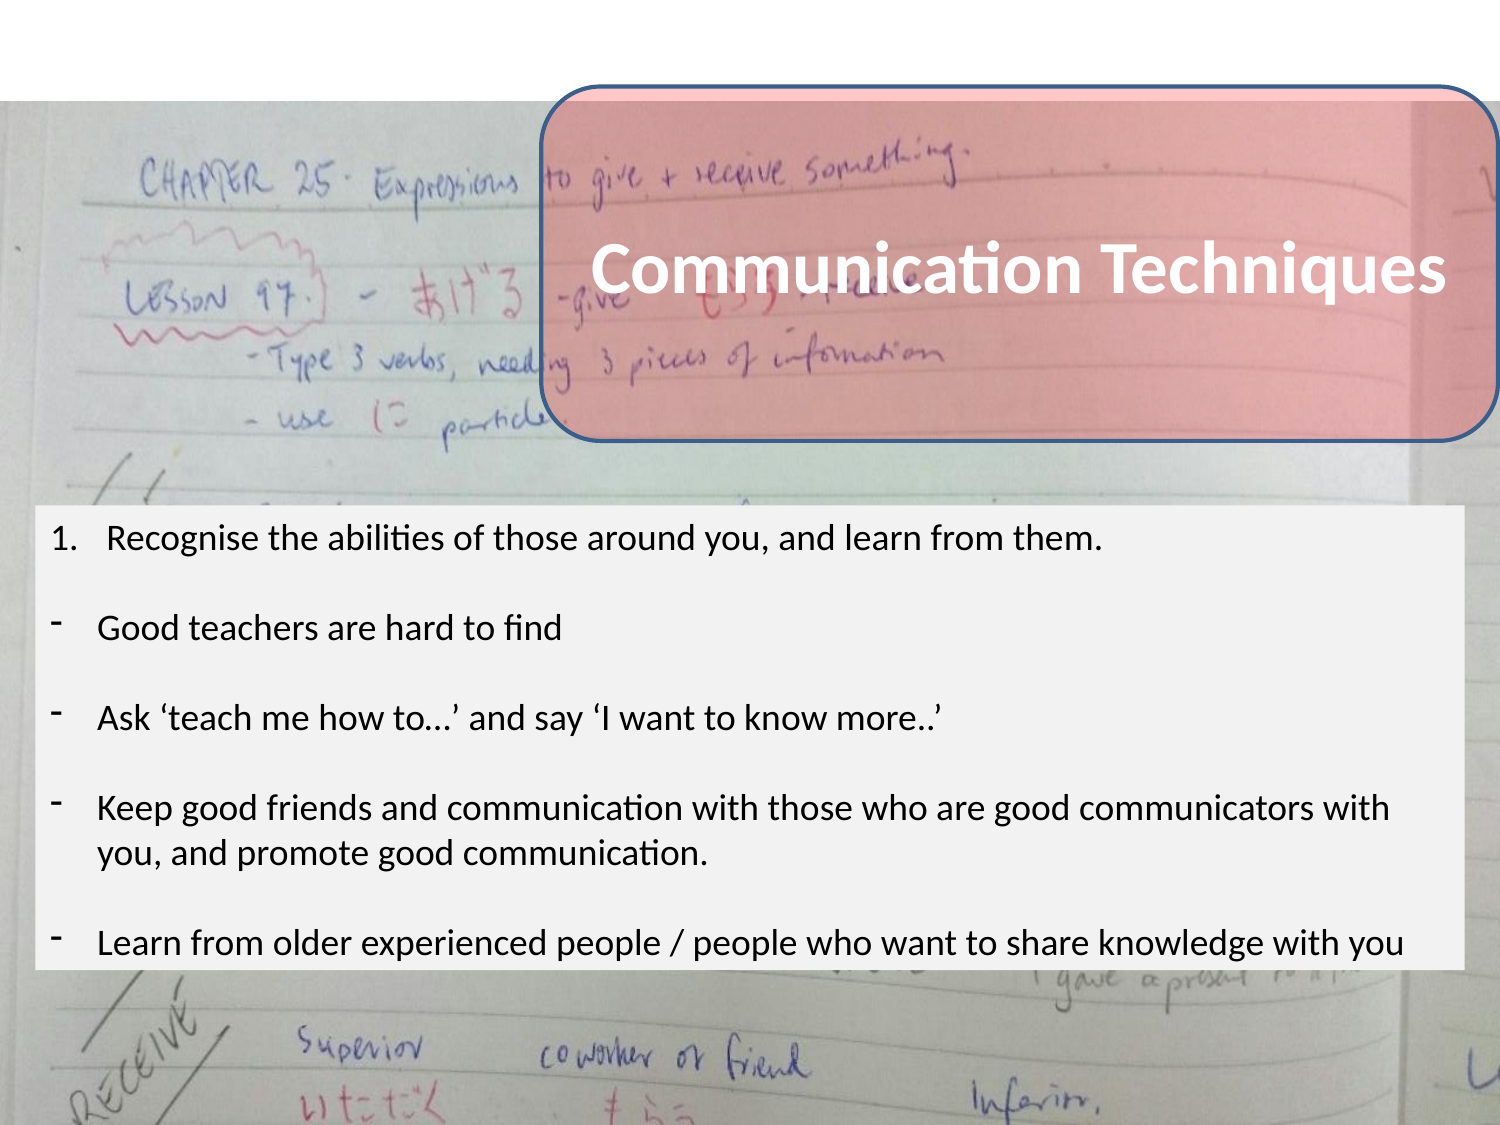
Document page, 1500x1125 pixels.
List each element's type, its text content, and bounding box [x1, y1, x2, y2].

text_box Communication Techniques [559, 84, 1480, 100]
picture [0, 101, 1500, 1125]
